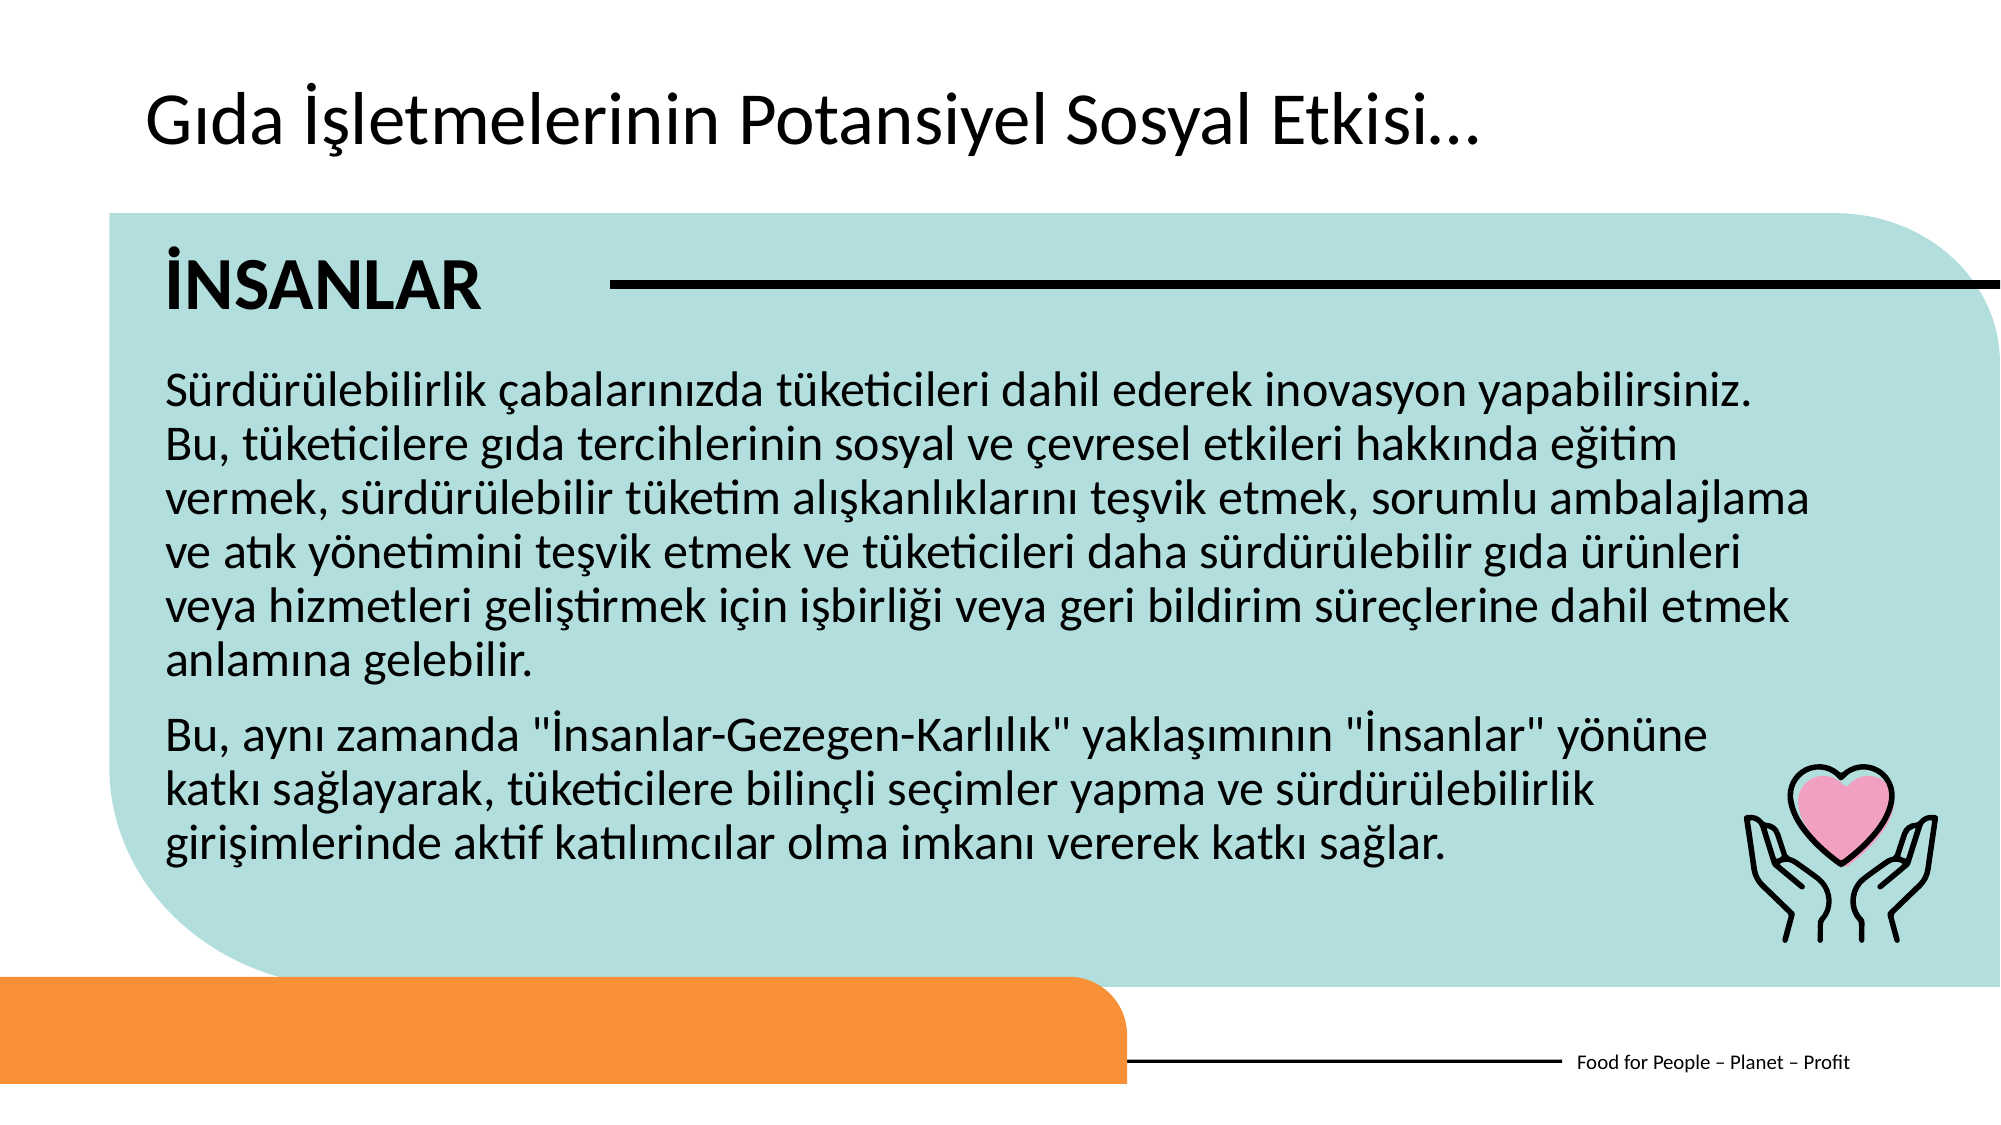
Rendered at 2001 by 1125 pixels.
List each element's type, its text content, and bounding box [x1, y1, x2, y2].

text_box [1743, 764, 1938, 943]
text_box İNSANLAR [149, 227, 551, 332]
list Gıda İşletmelerinin Potansiyel Sosyal Etkisi… [130, 72, 1869, 205]
list Sürdürülebilirlik çabalarınızda tüketicileri dahil ederek inovasyon yapabilirsiniz. Bu, tüketicilere gıda tercihlerinin sosyal ve çevresel etkileri hakkında eğitim vermek, sürdürülebilir tüketim alışkanlıklarını teşvik etmek, sorumlu ambalajlama ve atık yönetimini teşvik etmek ve tüketicileri daha sürdürülebilir gıda ürünleri veya hizmetleri geliştirmek için işbirliği veya geri bildirim süreçlerine dahil etmek anlamına gelebilir. Bu, aynı zamanda "İnsanlar-Gezegen-Karlılık" yaklaşımının "İnsanlar" yönüne katkı sağlayarak, tüketicilere bilinçli seçimler yapma ve sürdürülebilirlik girişimlerinde aktif katılımcılar olma imkanı vererek katkı sağlar. [150, 355, 1832, 921]
